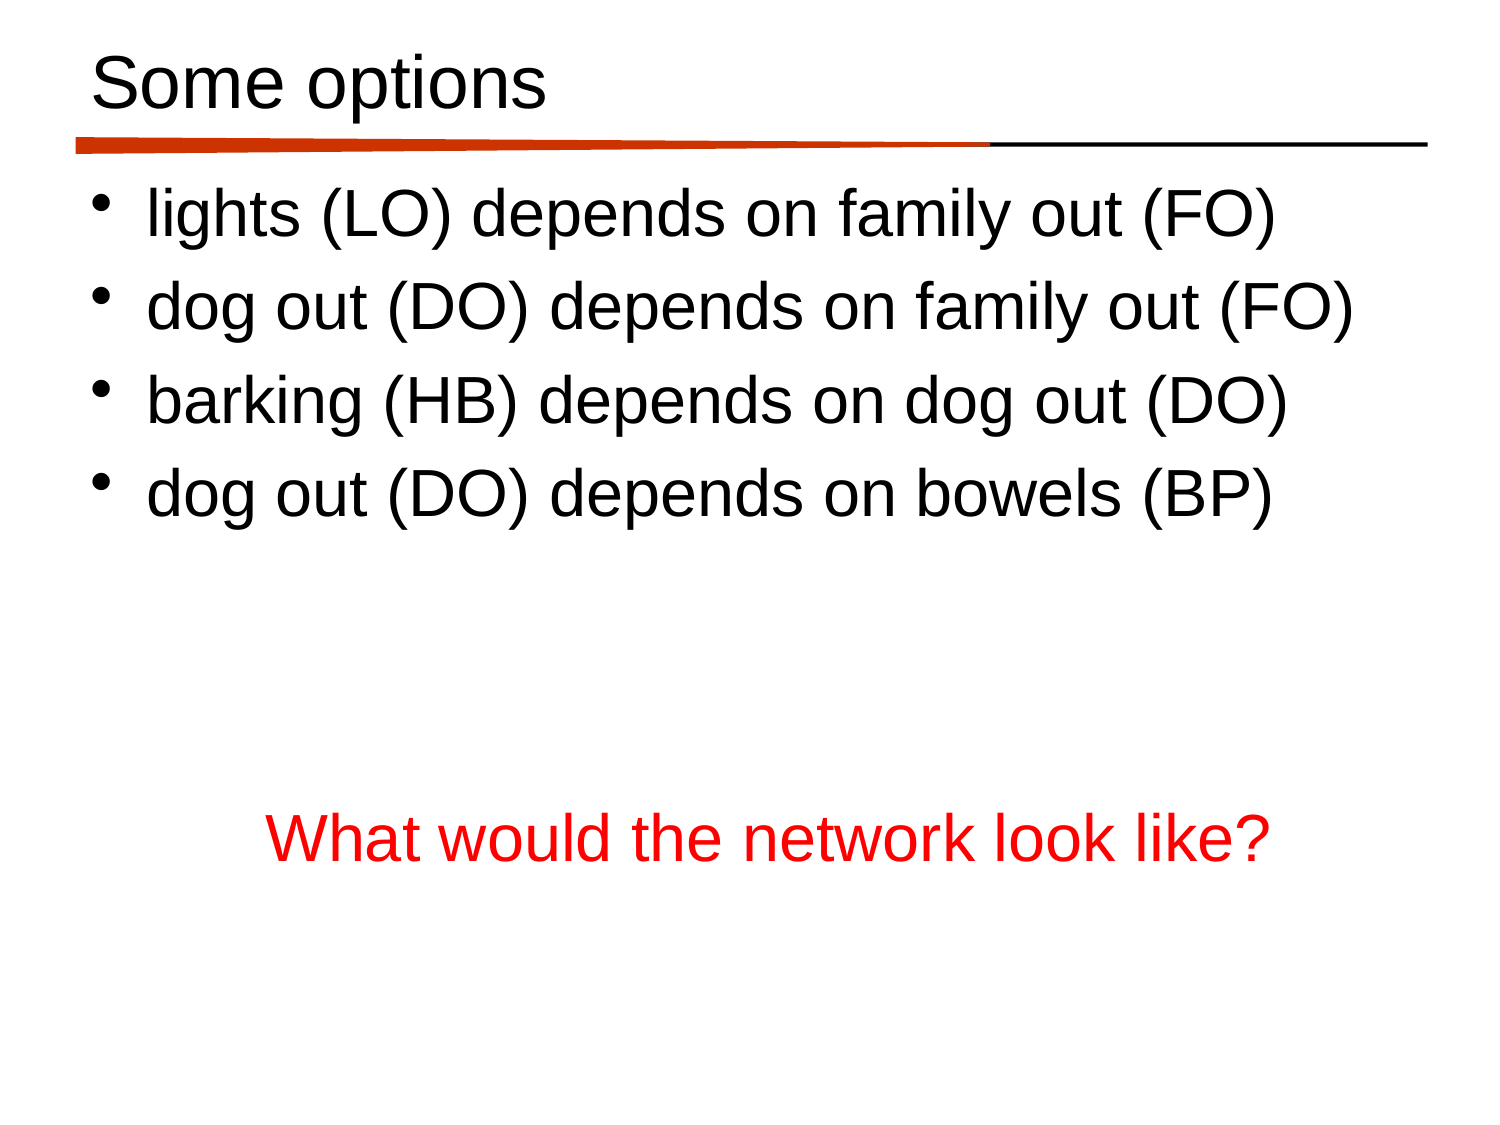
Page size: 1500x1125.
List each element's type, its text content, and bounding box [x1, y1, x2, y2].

list lights (LO) depends on family out (FO) dog out (DO) depends on family out (FO) barking (HB) depends on dog out (DO) dog out (DO) depends on bowels (BP) [74, 162, 1426, 1006]
title Some options [74, 24, 1426, 133]
text_box What would the network look like? [187, 787, 1350, 883]
